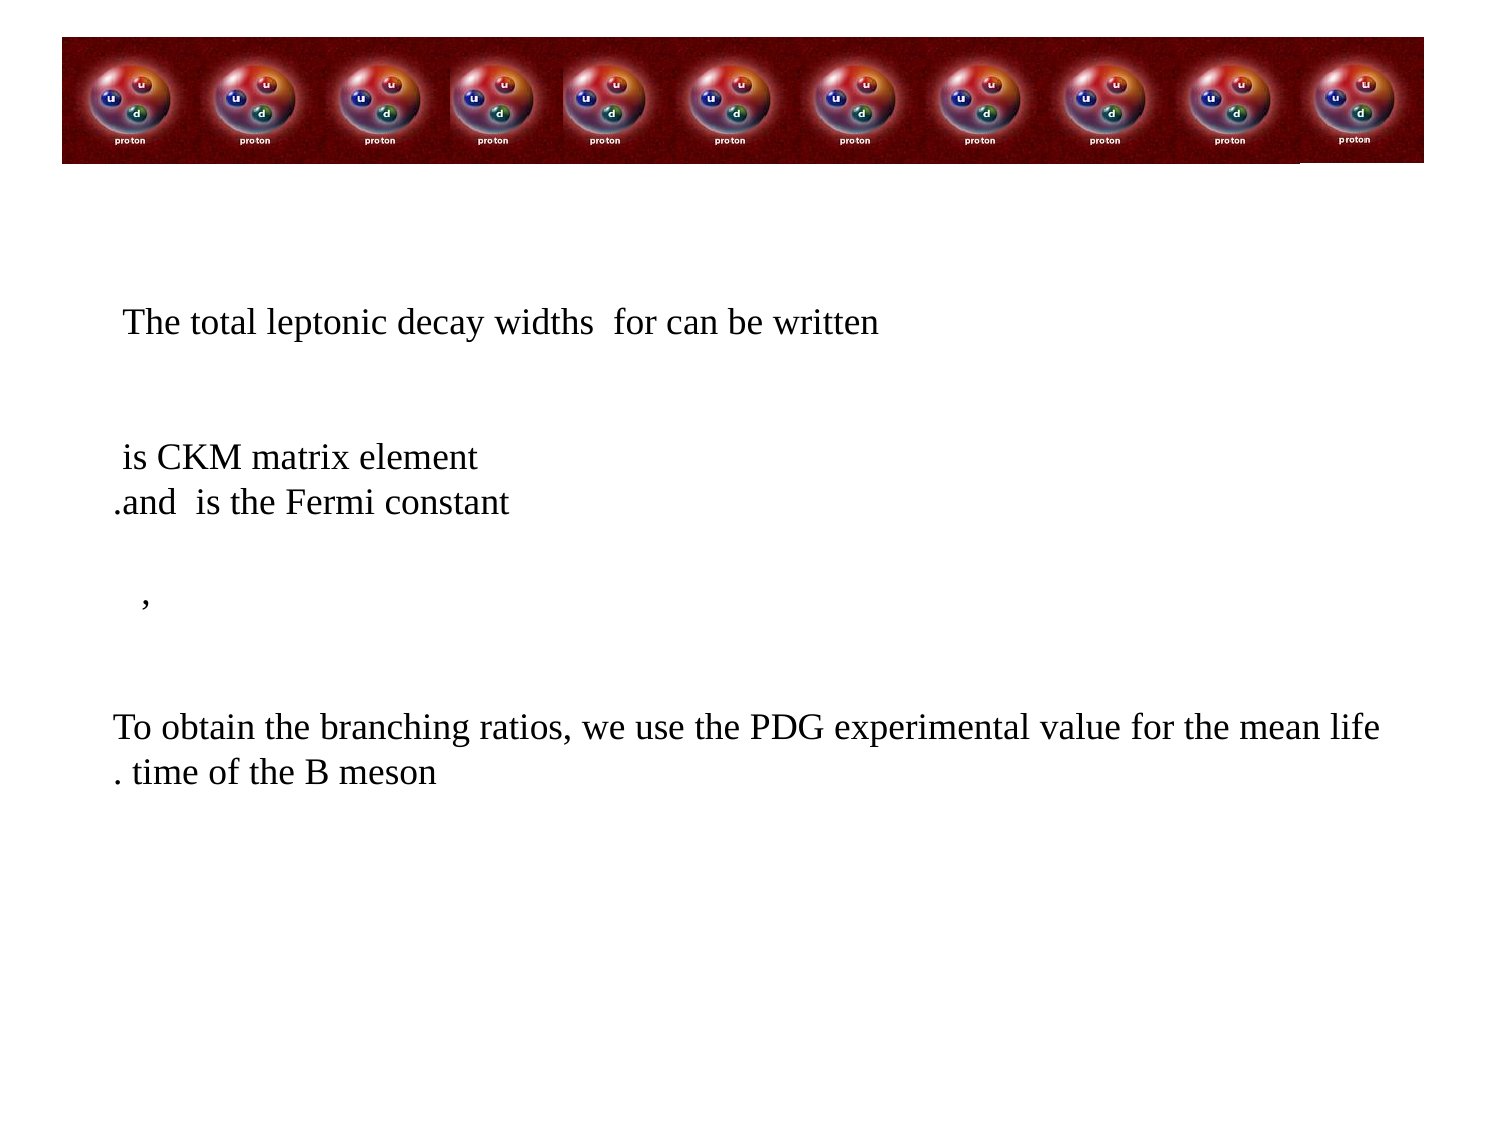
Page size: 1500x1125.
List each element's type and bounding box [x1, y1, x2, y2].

picture [62, 37, 1425, 164]
